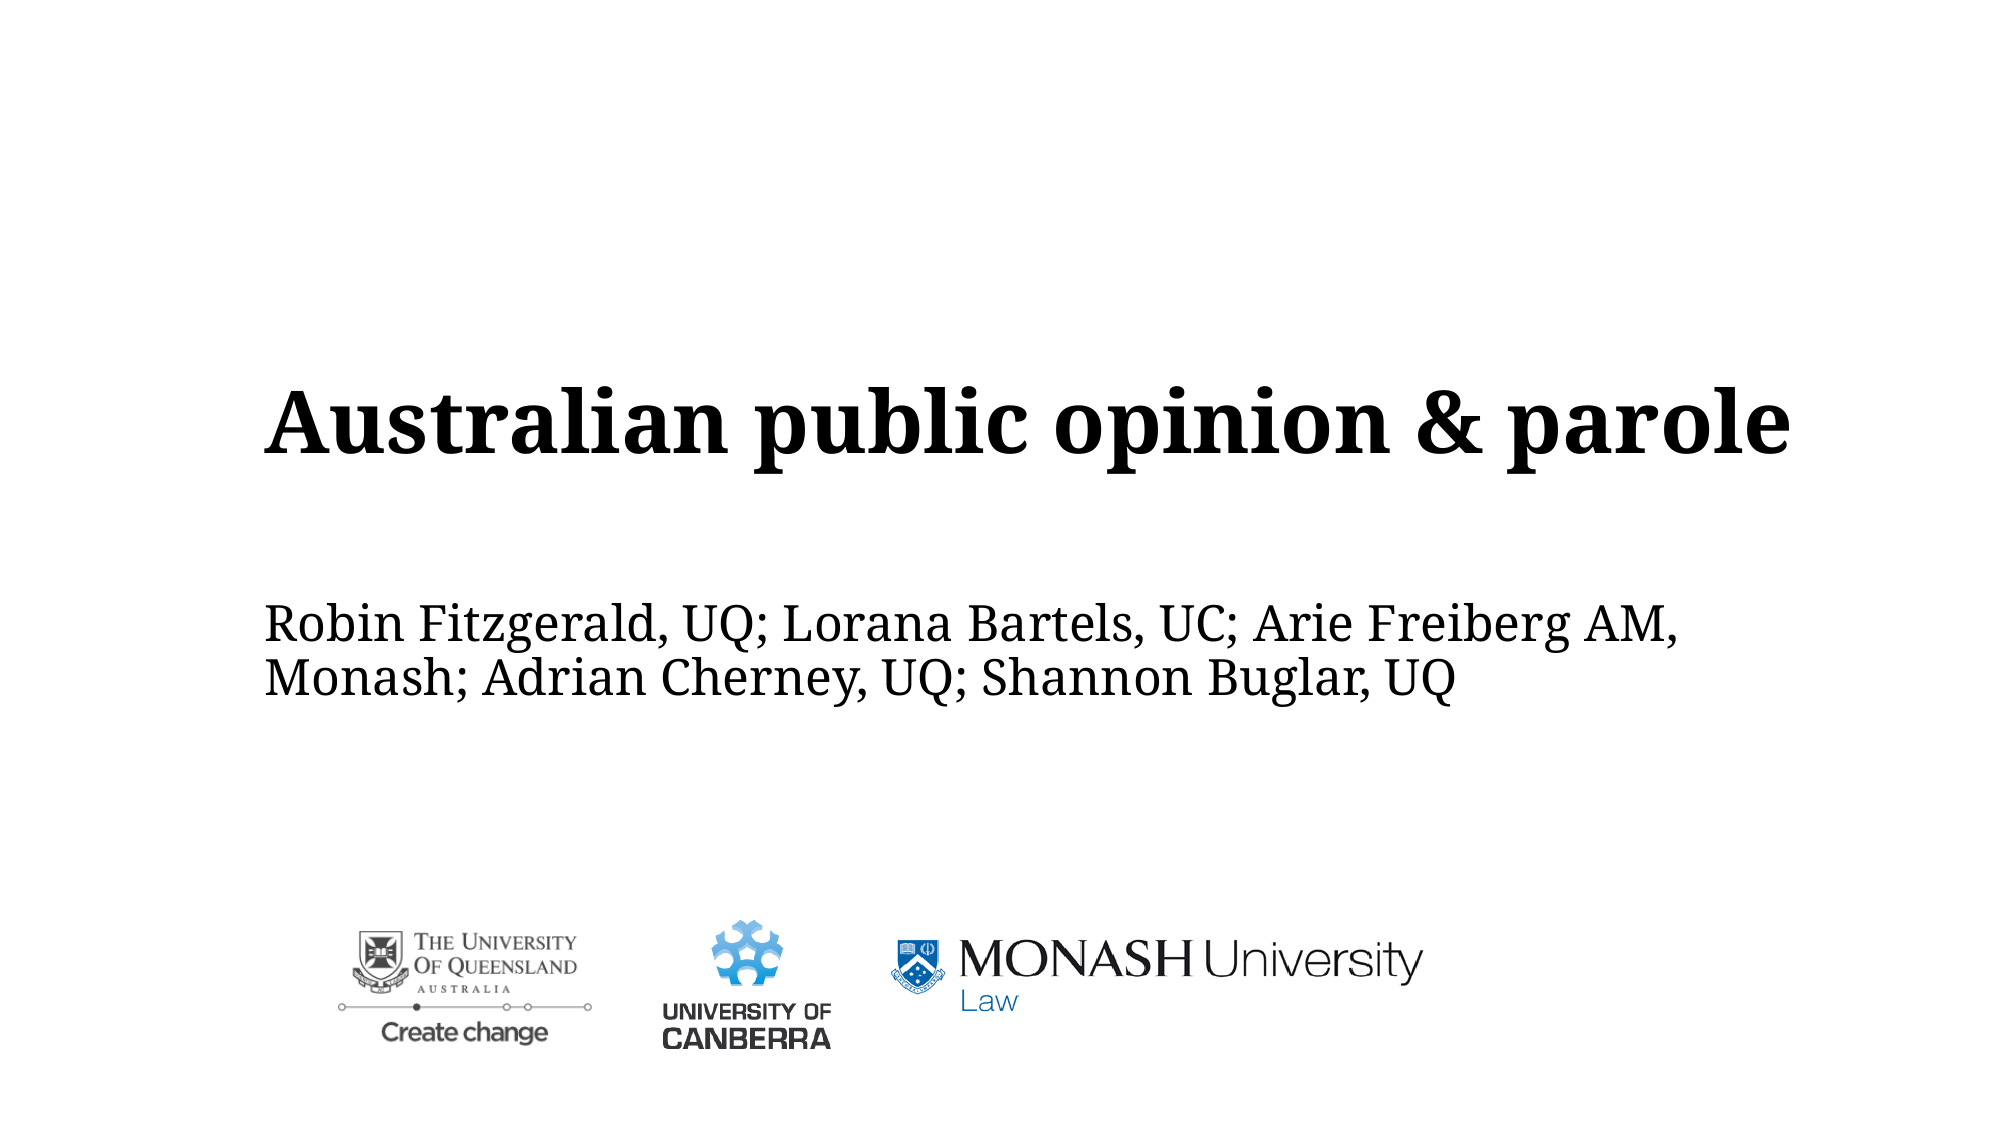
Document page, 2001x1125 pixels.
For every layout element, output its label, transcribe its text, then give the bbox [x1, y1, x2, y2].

picture [859, 904, 1464, 1047]
title Australian public opinion & parole [249, 299, 1979, 480]
subtitle Robin Fitzgerald, UQ; Lorana Bartels, UC; Arie Freiberg AM, Monash; Adrian Cherney, UQ; Shannon Buglar, UQ [249, 590, 1750, 863]
picture [333, 925, 599, 1049]
picture [663, 920, 831, 1049]
